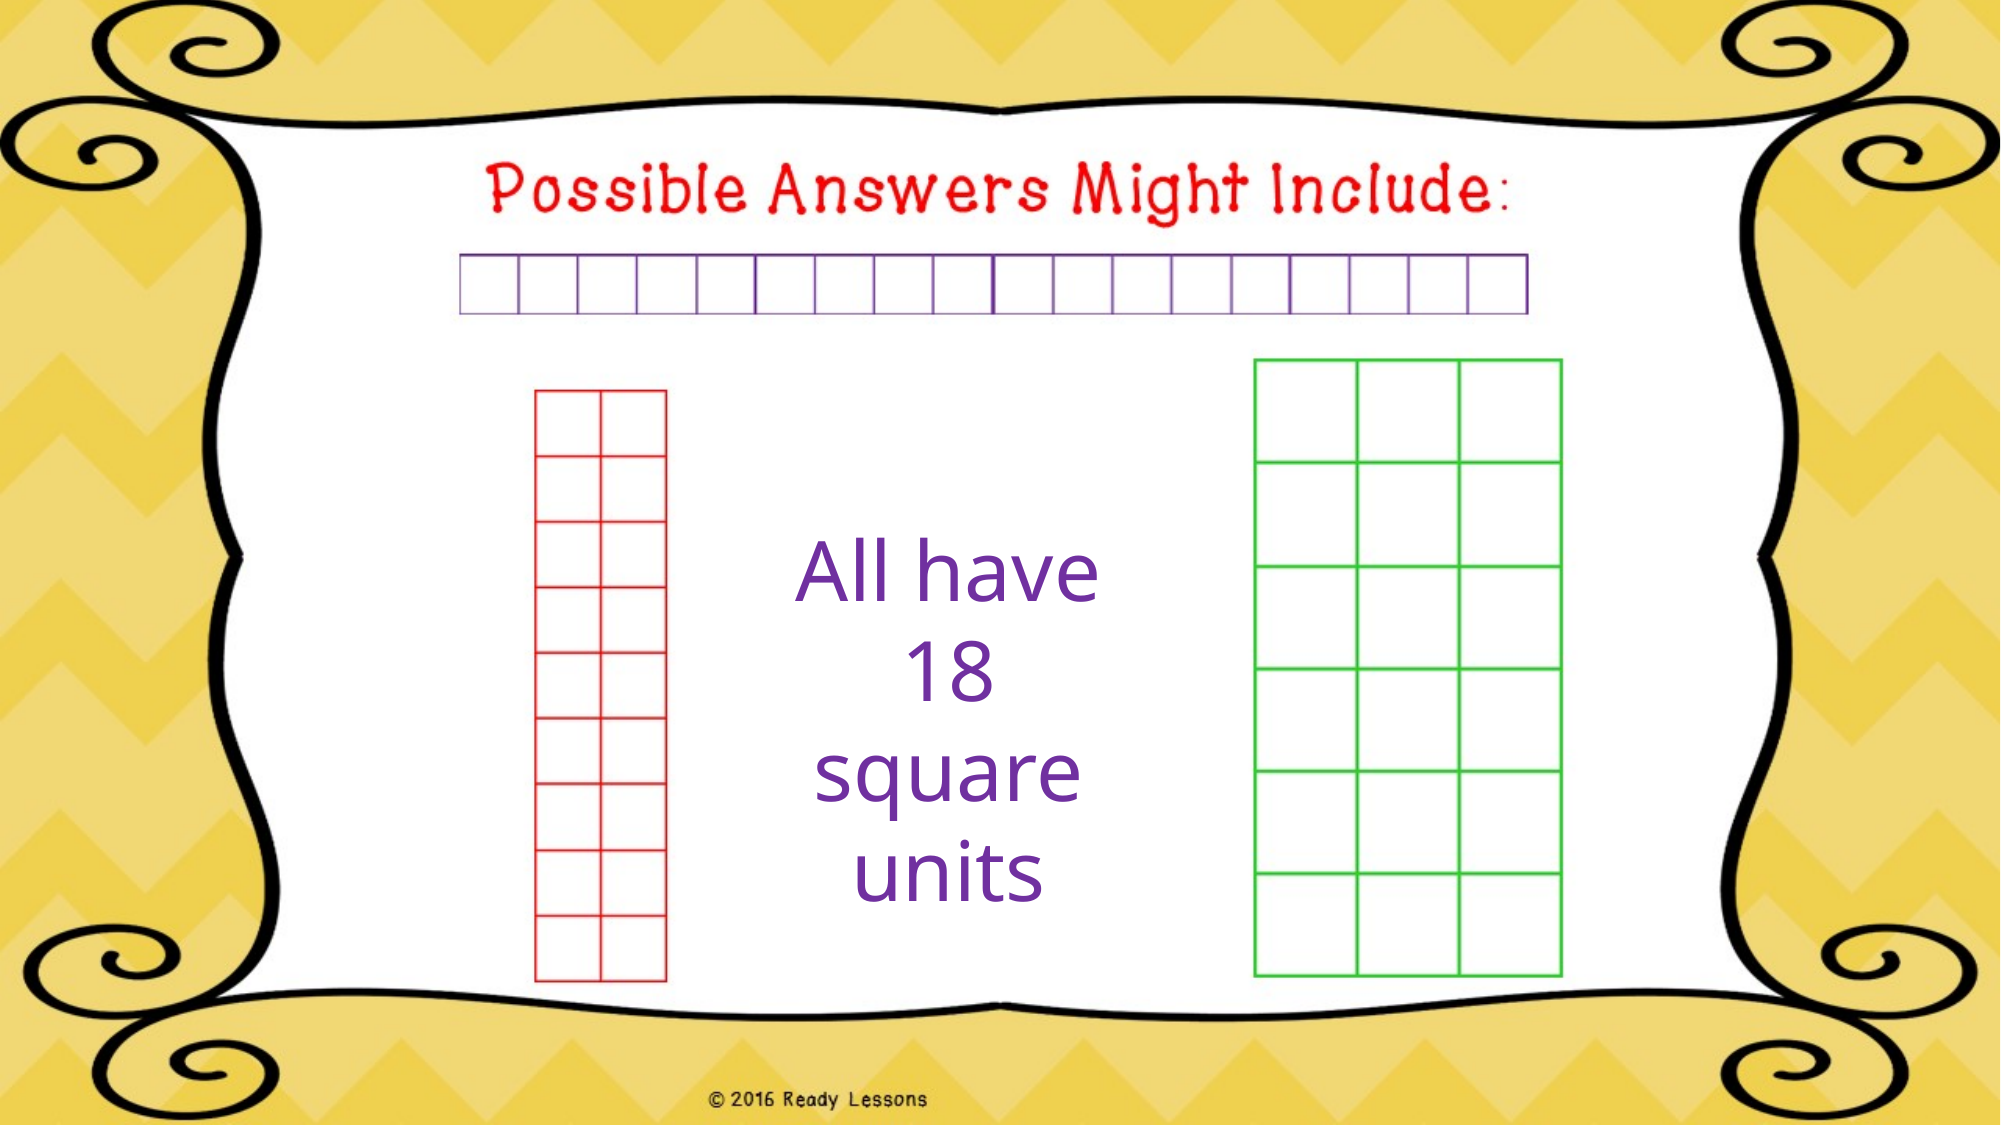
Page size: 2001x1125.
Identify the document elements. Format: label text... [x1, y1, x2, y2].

text_box All have 18 square units [744, 511, 1153, 926]
picture [0, 0, 2001, 1125]
